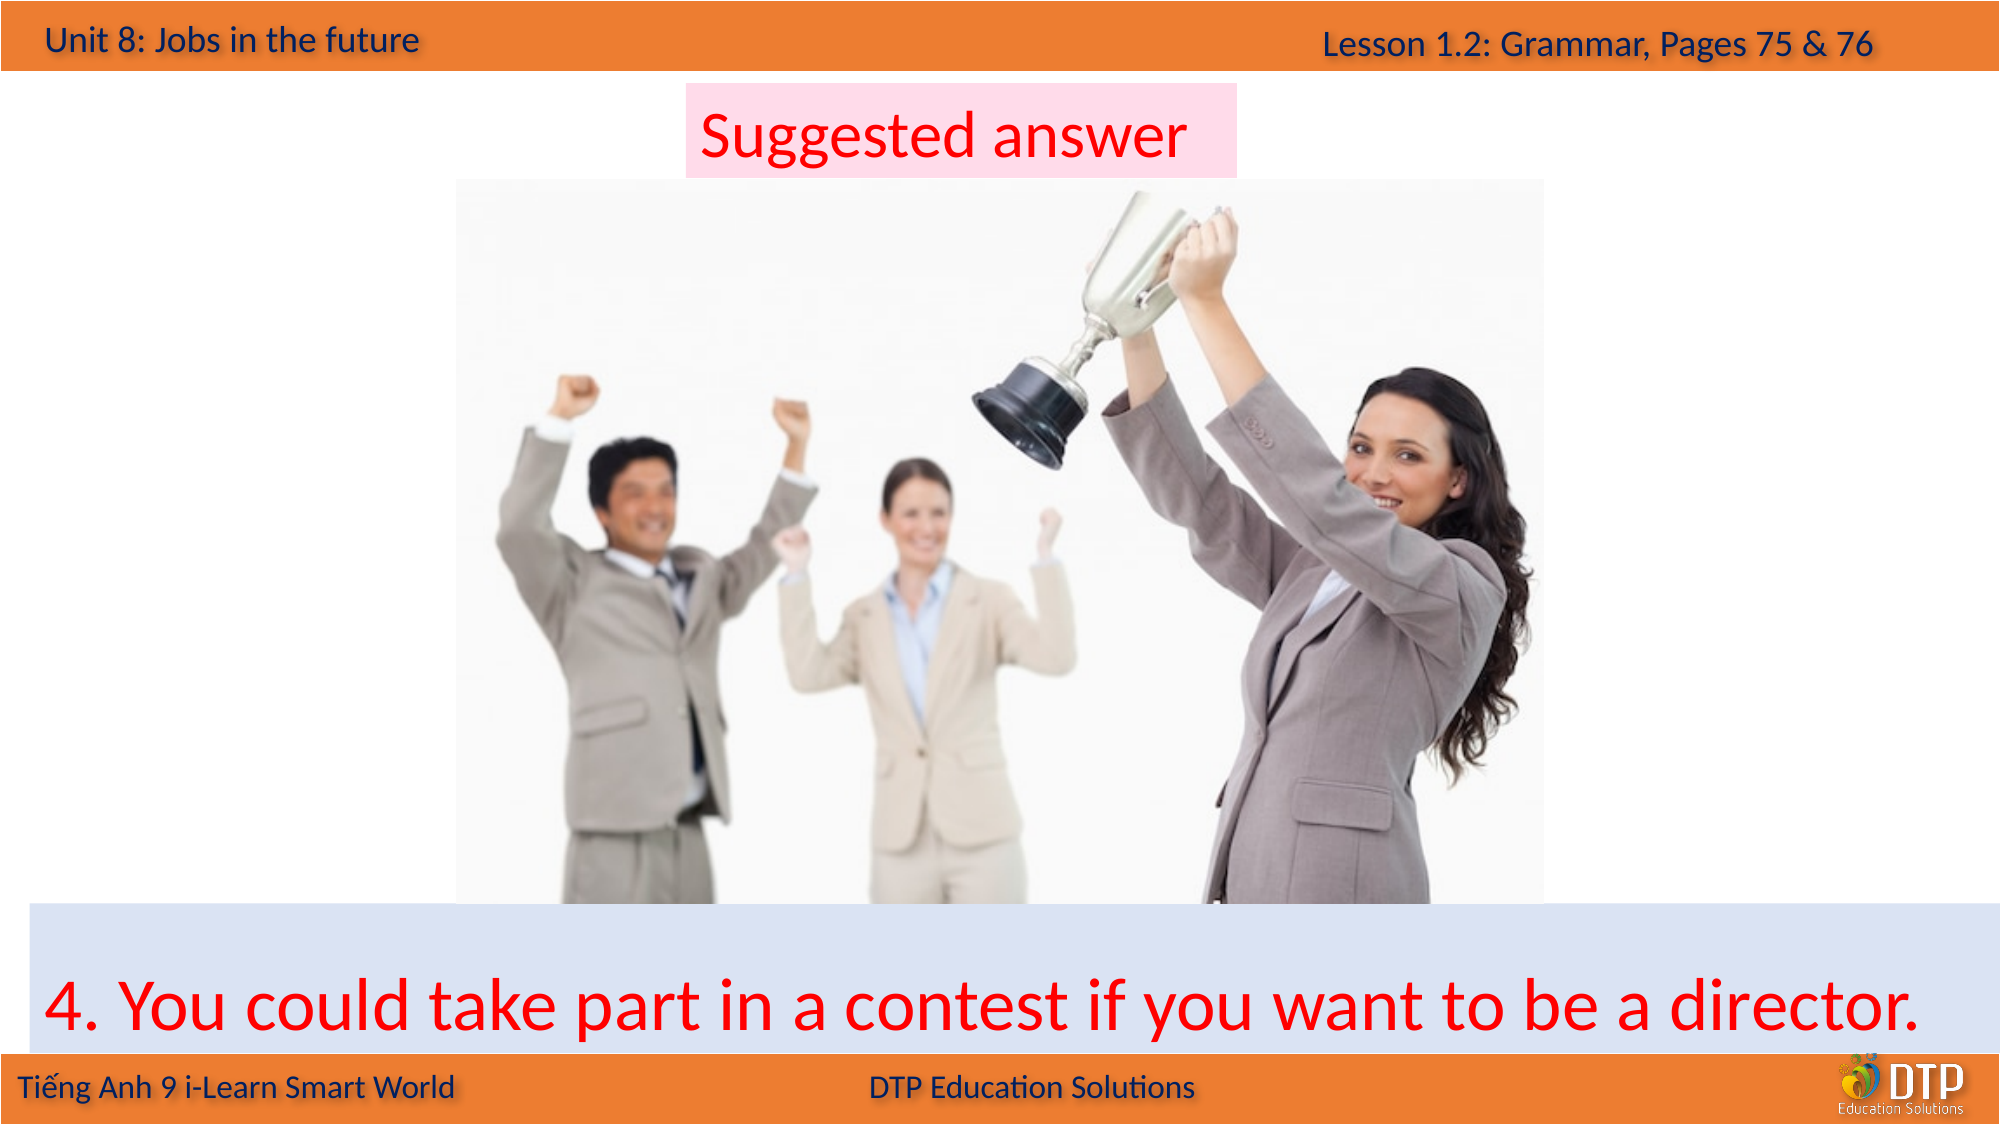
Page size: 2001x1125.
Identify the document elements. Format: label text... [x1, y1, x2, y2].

text_box 4. You could take part in a contest if you want to be a director. [29, 903, 2000, 1054]
picture [456, 179, 1544, 904]
picture [1839, 1054, 1963, 1114]
text_box Suggested answer [685, 83, 1237, 178]
